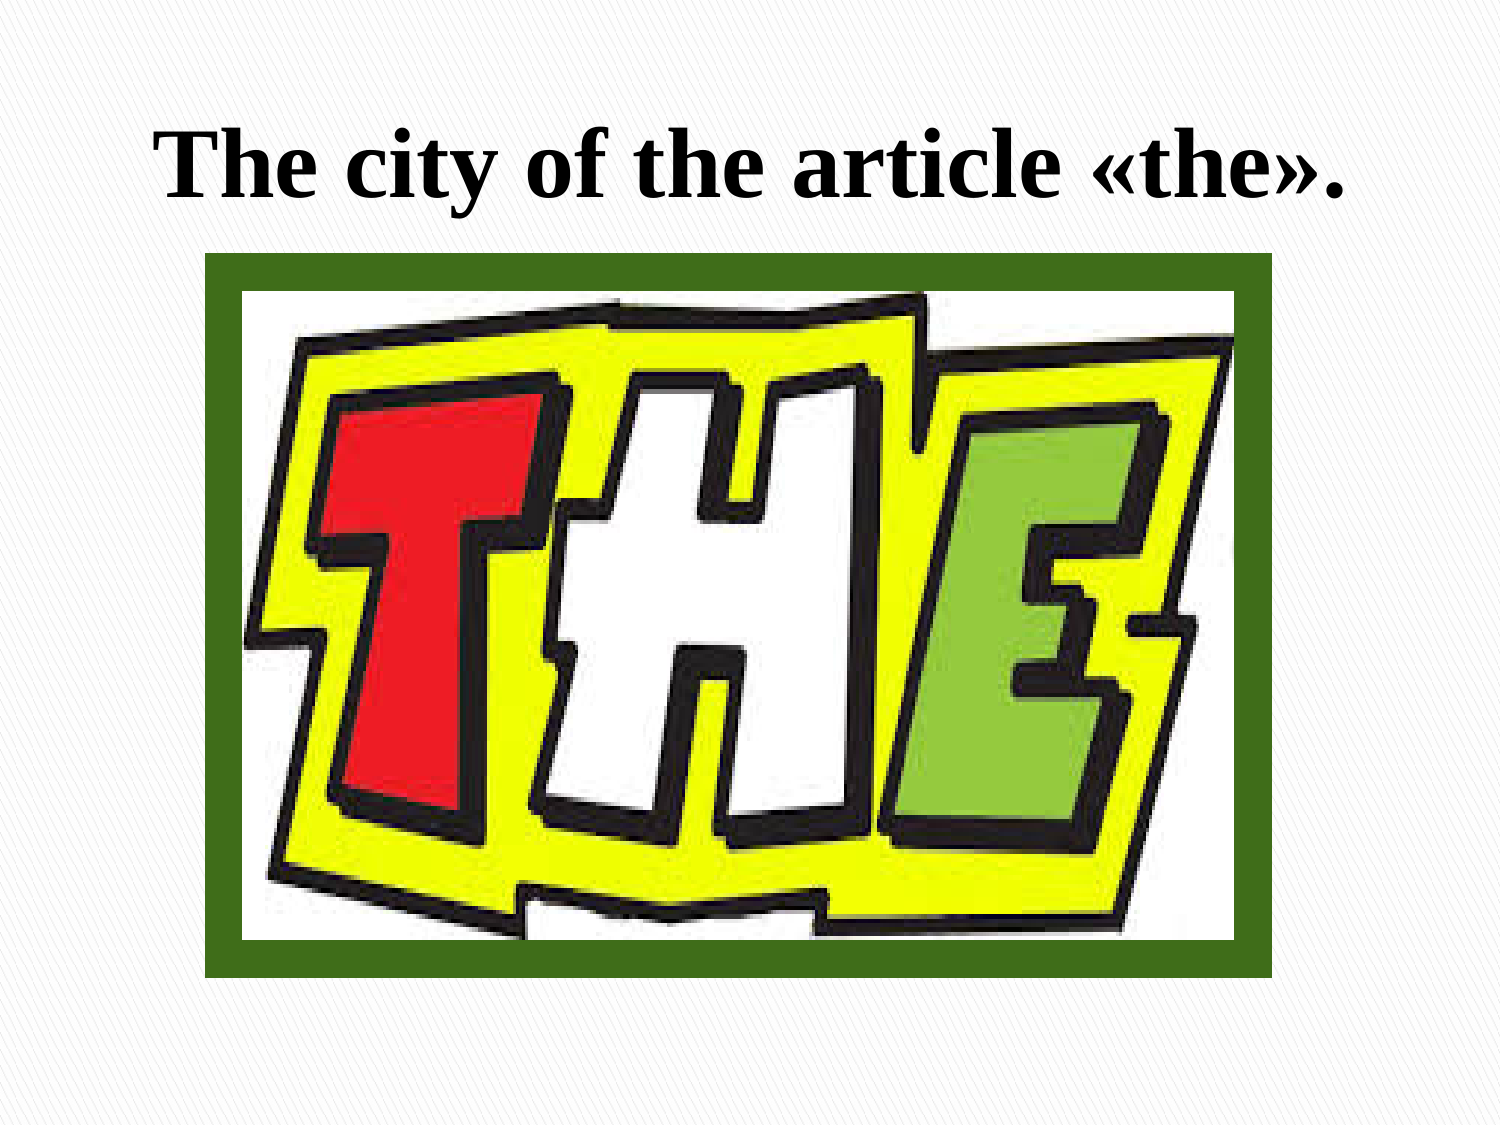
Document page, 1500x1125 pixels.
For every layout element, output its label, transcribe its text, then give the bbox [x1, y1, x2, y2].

list The city of the article «the». [53, 90, 1447, 1024]
picture [241, 290, 1235, 941]
